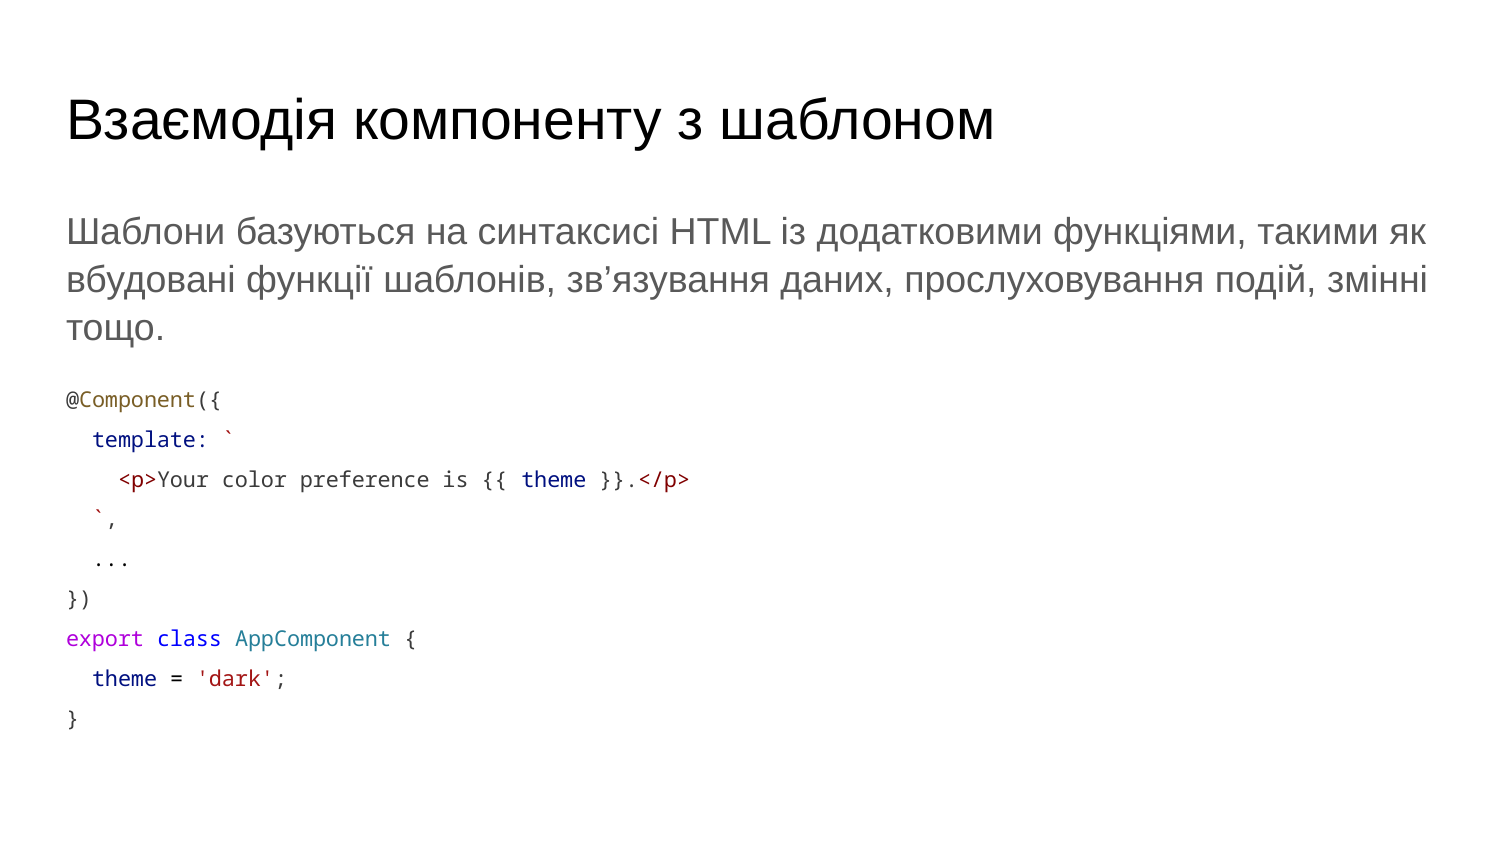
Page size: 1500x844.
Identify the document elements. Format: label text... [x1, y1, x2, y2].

list Шаблони базуються на синтаксисі HTML із додатковими функціями, такими як вбудовані функції шаблонів, зв’язування даних, прослуховування подій, змінні тощо. @Component({ template: ` <p>Your color preference is {{ theme }}.</p> `, ... }) export class AppComponent { theme = 'dark'; } [51, 189, 1449, 750]
title Взаємодія компоненту з шаблоном [51, 72, 1449, 167]
